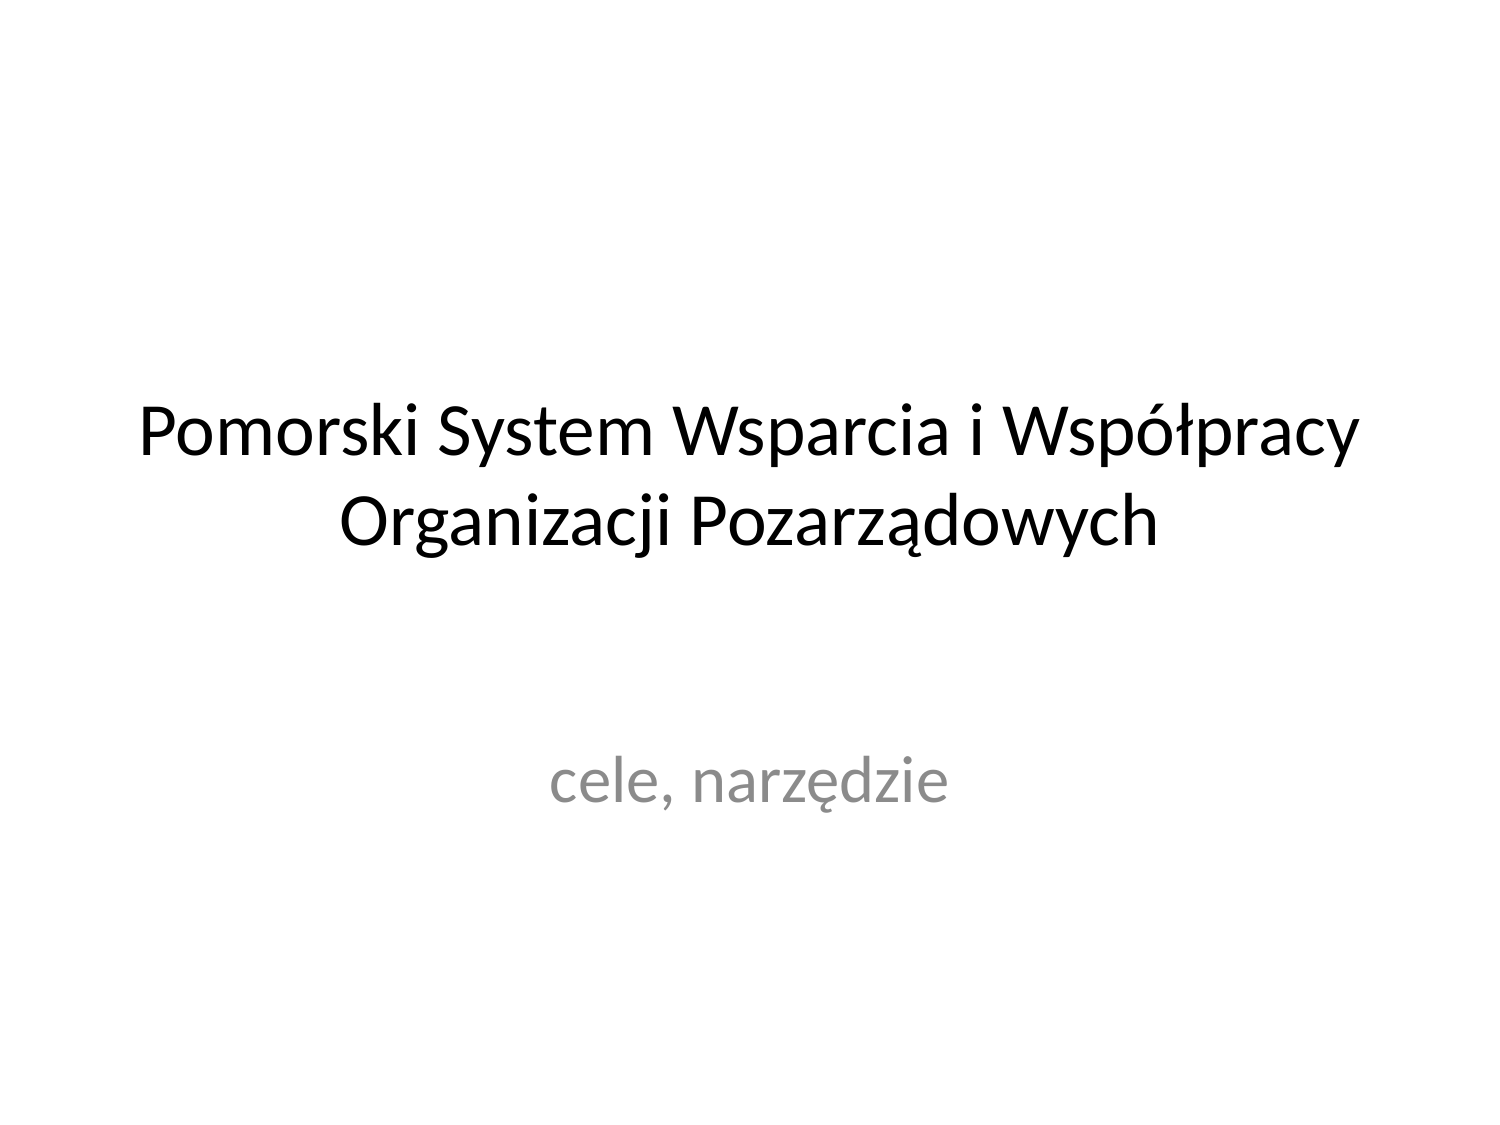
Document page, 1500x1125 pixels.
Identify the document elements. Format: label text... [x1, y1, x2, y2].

title Pomorski System Wsparcia i Współpracy Organizacji Pozarządowych [112, 349, 1388, 591]
subtitle cele, narzędzie [225, 727, 1275, 925]
